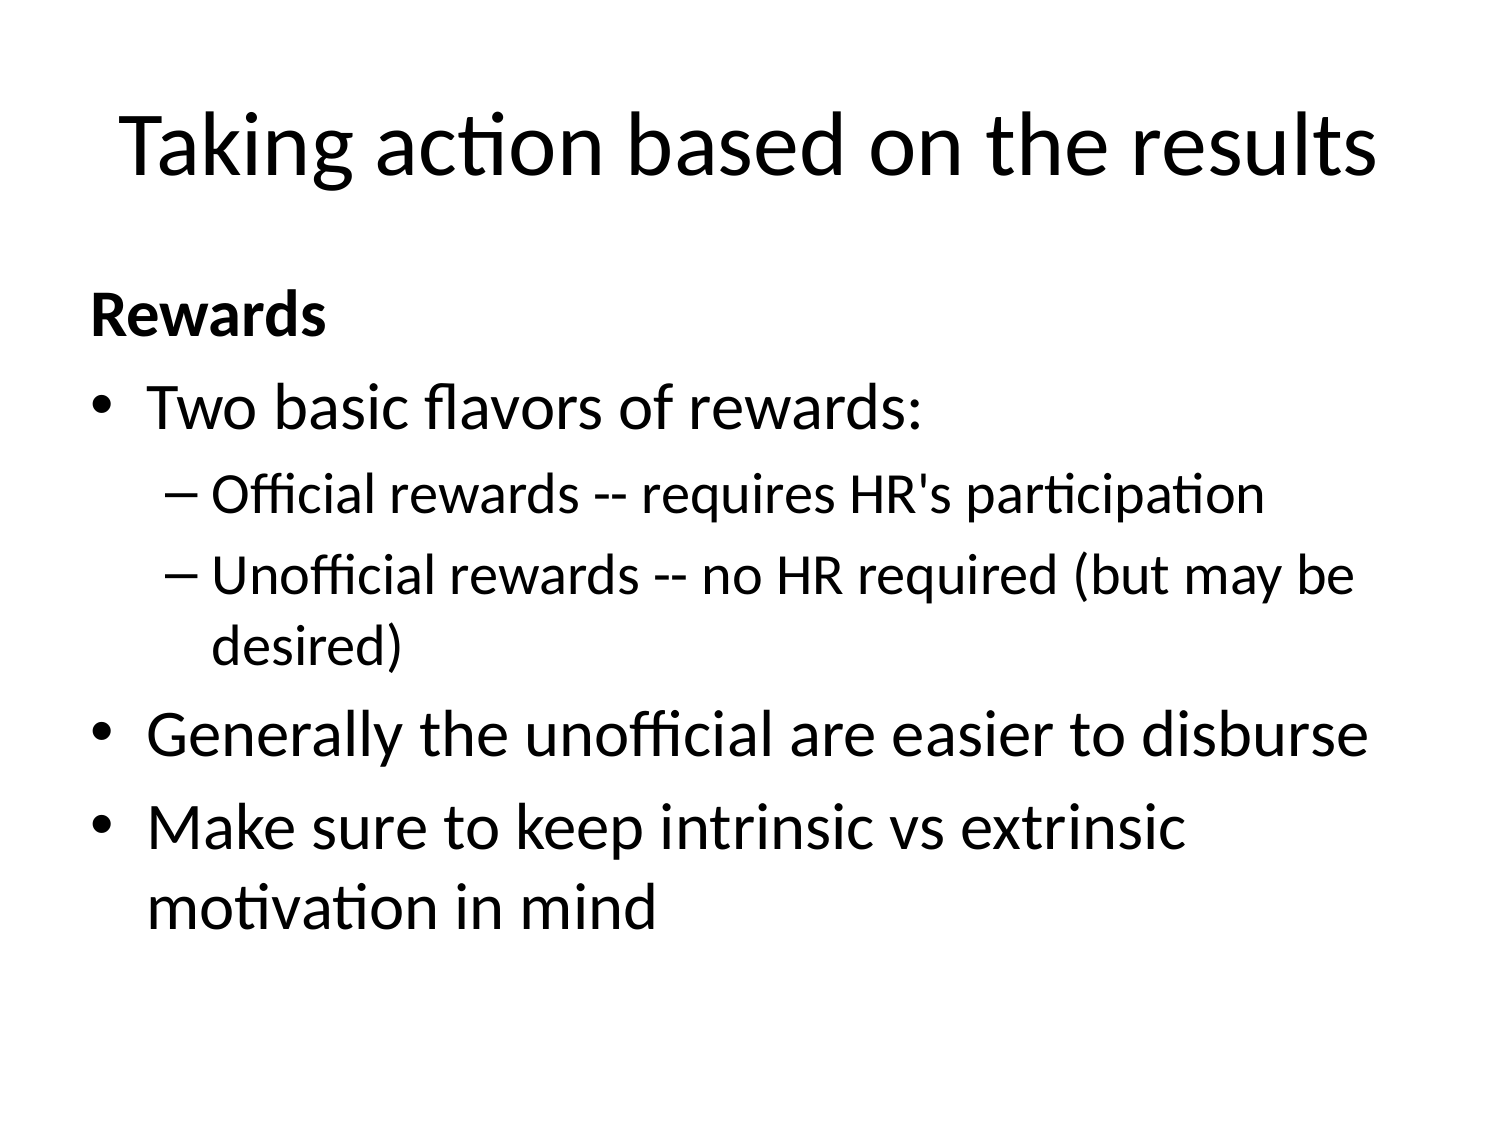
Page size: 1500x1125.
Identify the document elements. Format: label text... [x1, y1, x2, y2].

title Taking action based on the results [75, 45, 1425, 233]
list Rewards Two basic flavors of rewards: Official rewards -- requires HR's participation Unofficial rewards -- no HR required (but may be desired) Generally the unofficial are easier to disburse Make sure to keep intrinsic vs extrinsic motivation in mind [75, 262, 1425, 1005]
